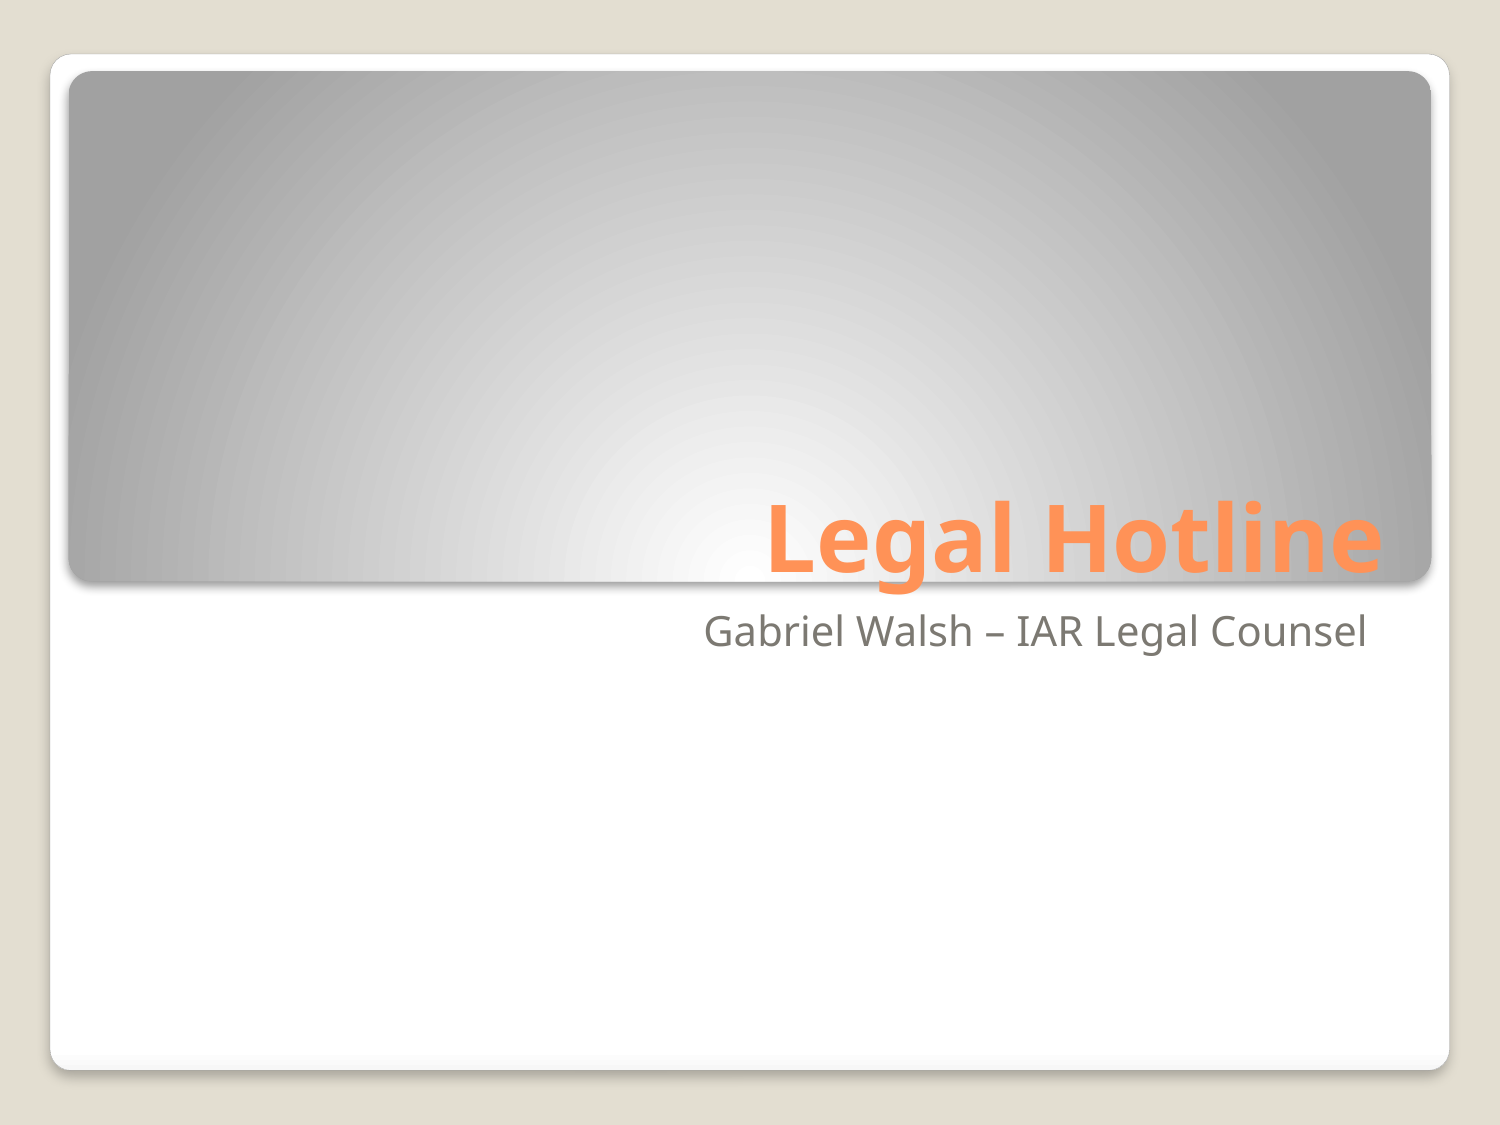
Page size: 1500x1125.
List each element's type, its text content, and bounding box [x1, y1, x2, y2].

title Legal Hotline [118, 298, 1394, 599]
subtitle Gabriel Walsh – IAR Legal Counsel [118, 604, 1394, 755]
